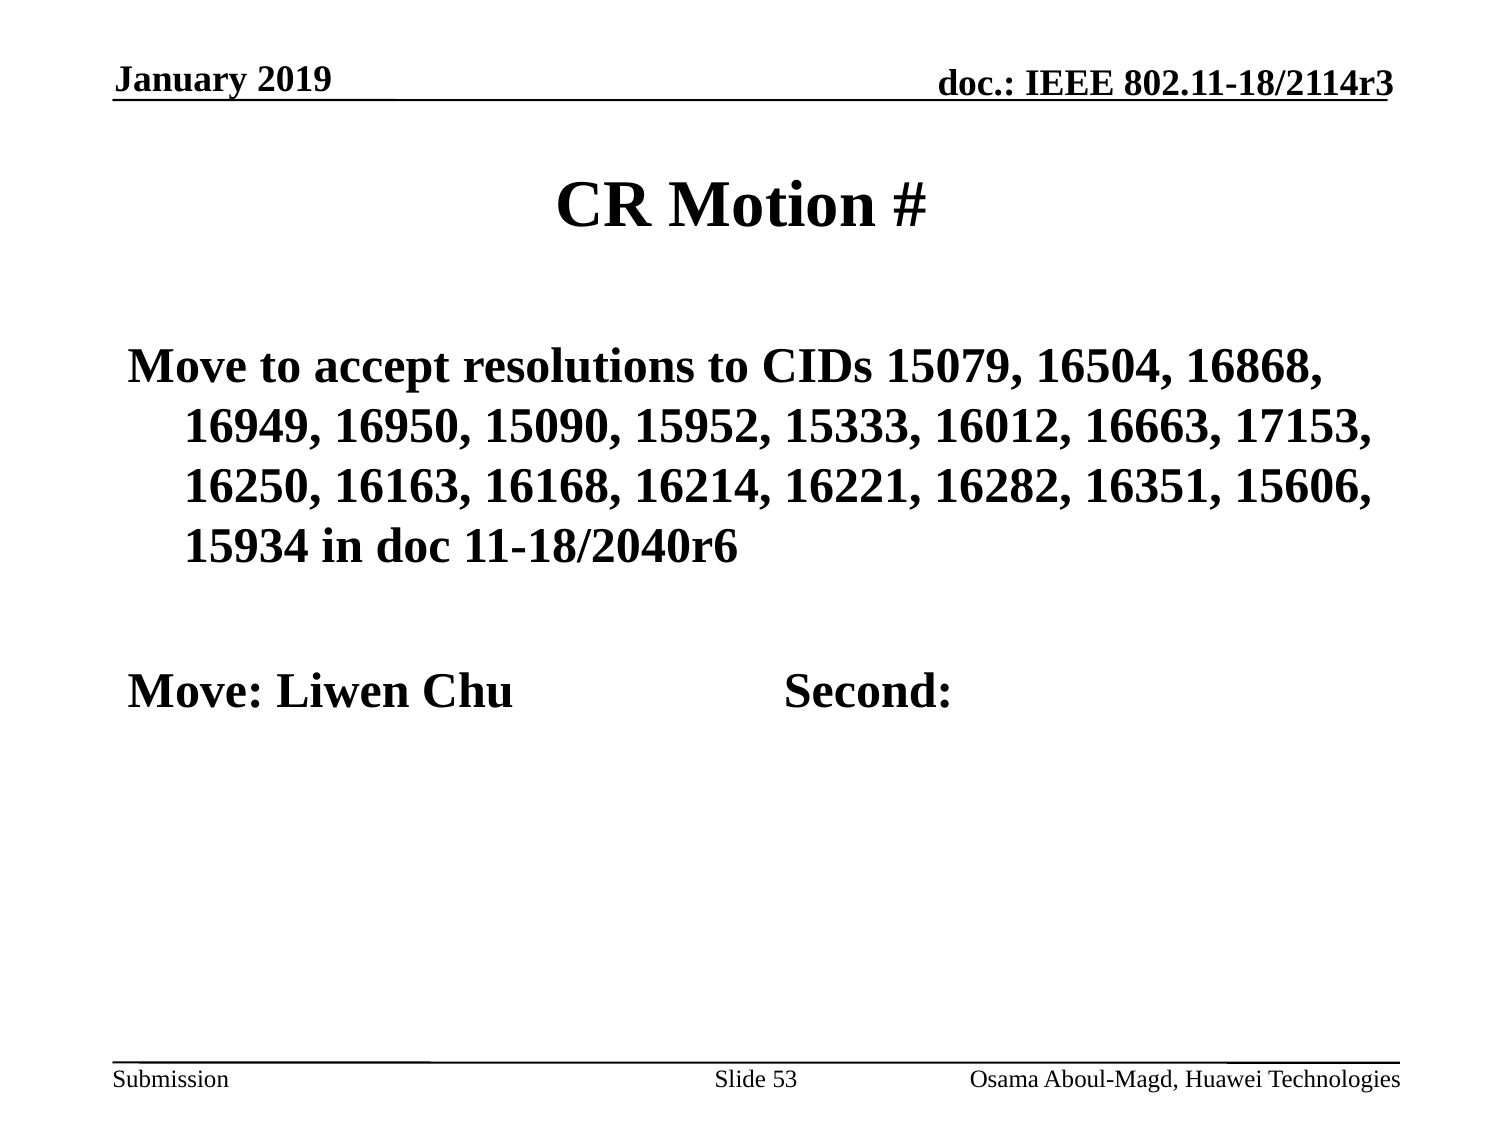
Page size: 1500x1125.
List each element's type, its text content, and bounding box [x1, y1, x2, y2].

footer Osama Aboul-Magd, Huawei Technologies [878, 1061, 1402, 1093]
title CR Motion # [112, 112, 1388, 288]
list Move to accept resolutions to CIDs 15079, 16504, 16868, 16949, 16950, 15090, 15952, 15333, 16012, 16663, 17153, 16250, 16163, 16168, 16214, 16221, 16282, 16351, 15606, 15934 in doc 11-18/2040r6 Move: Liwen Chu Second: [112, 324, 1388, 1000]
slide_number Slide 53 [712, 1061, 800, 1123]
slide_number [114, 54, 423, 100]
